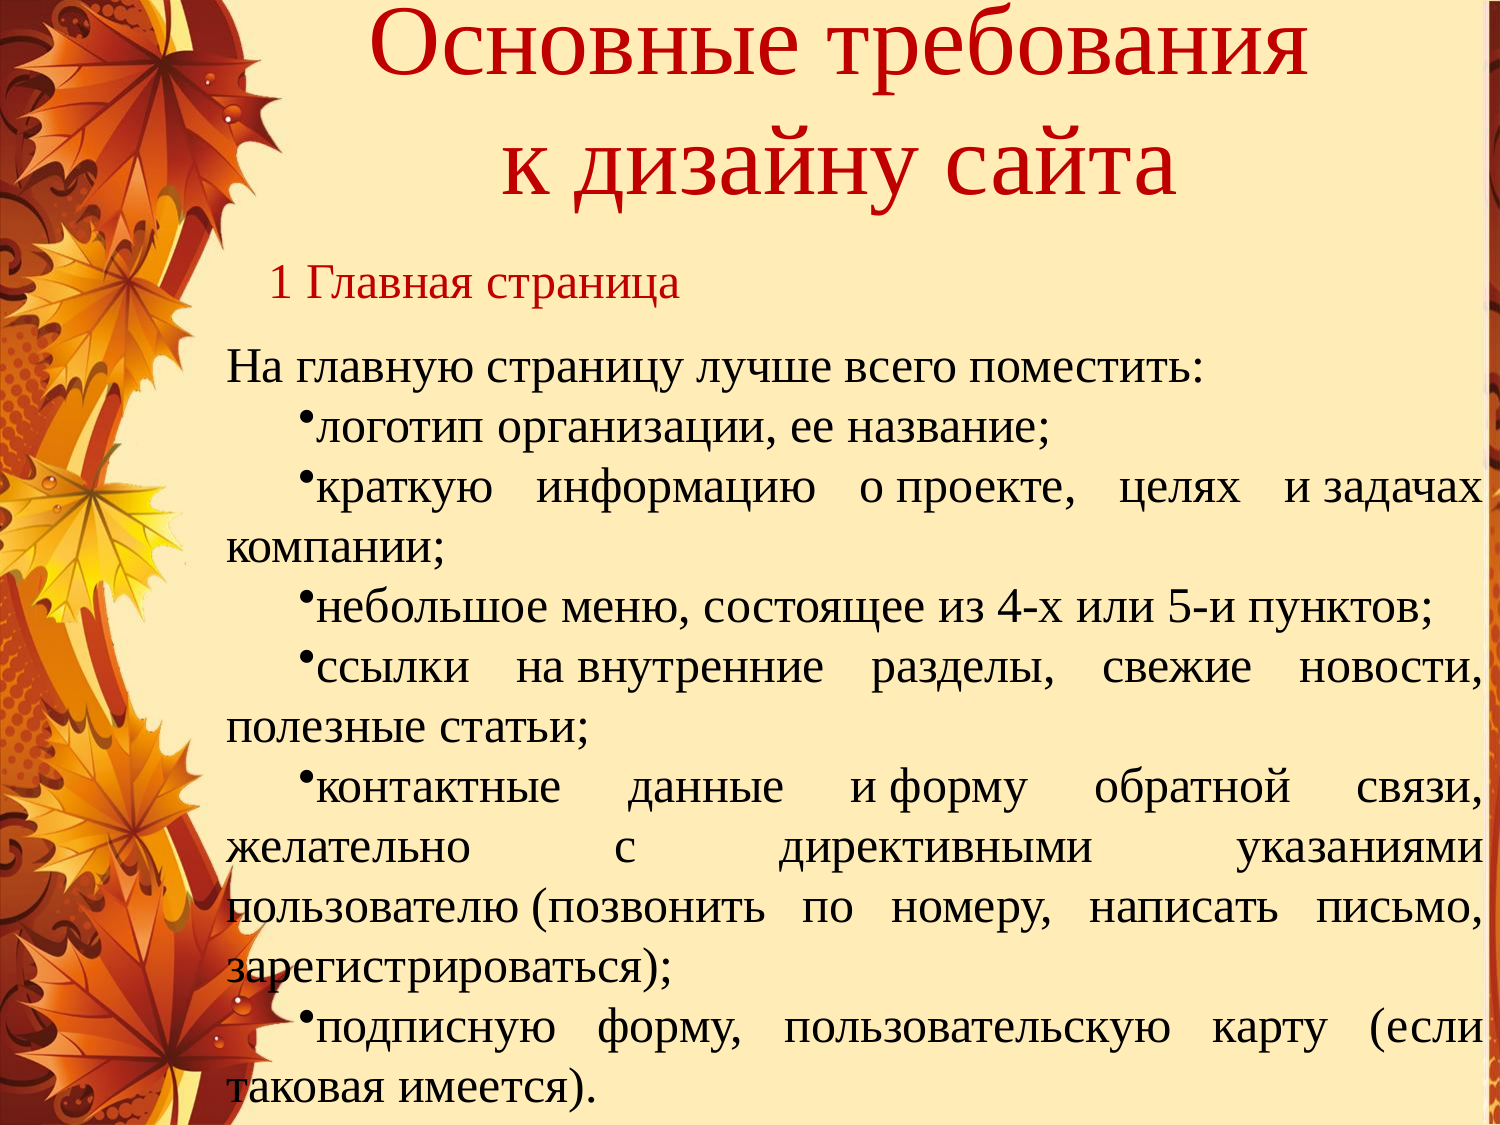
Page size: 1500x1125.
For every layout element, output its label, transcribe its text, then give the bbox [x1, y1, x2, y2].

text_box На главную страницу лучше всего поместить: логотип организации, ее название; краткую информацию о проекте, целях и задачах компании; небольшое меню, состоящее из 4-х или 5-и пунктов; ссылки на внутренние разделы, свежие новости, полезные статьи; контактные данные и форму обратной связи, желательно с директивными указаниями пользователю (позвонить по номеру, написать письмо, зарегистрироваться); подписную форму, пользовательскую карту (если таковая имеется). [211, 324, 1500, 1120]
title Основные требования к дизайну сайта [271, 1, 1409, 189]
picture [0, 0, 1500, 1125]
text_box 1 Главная страница [253, 184, 1392, 372]
